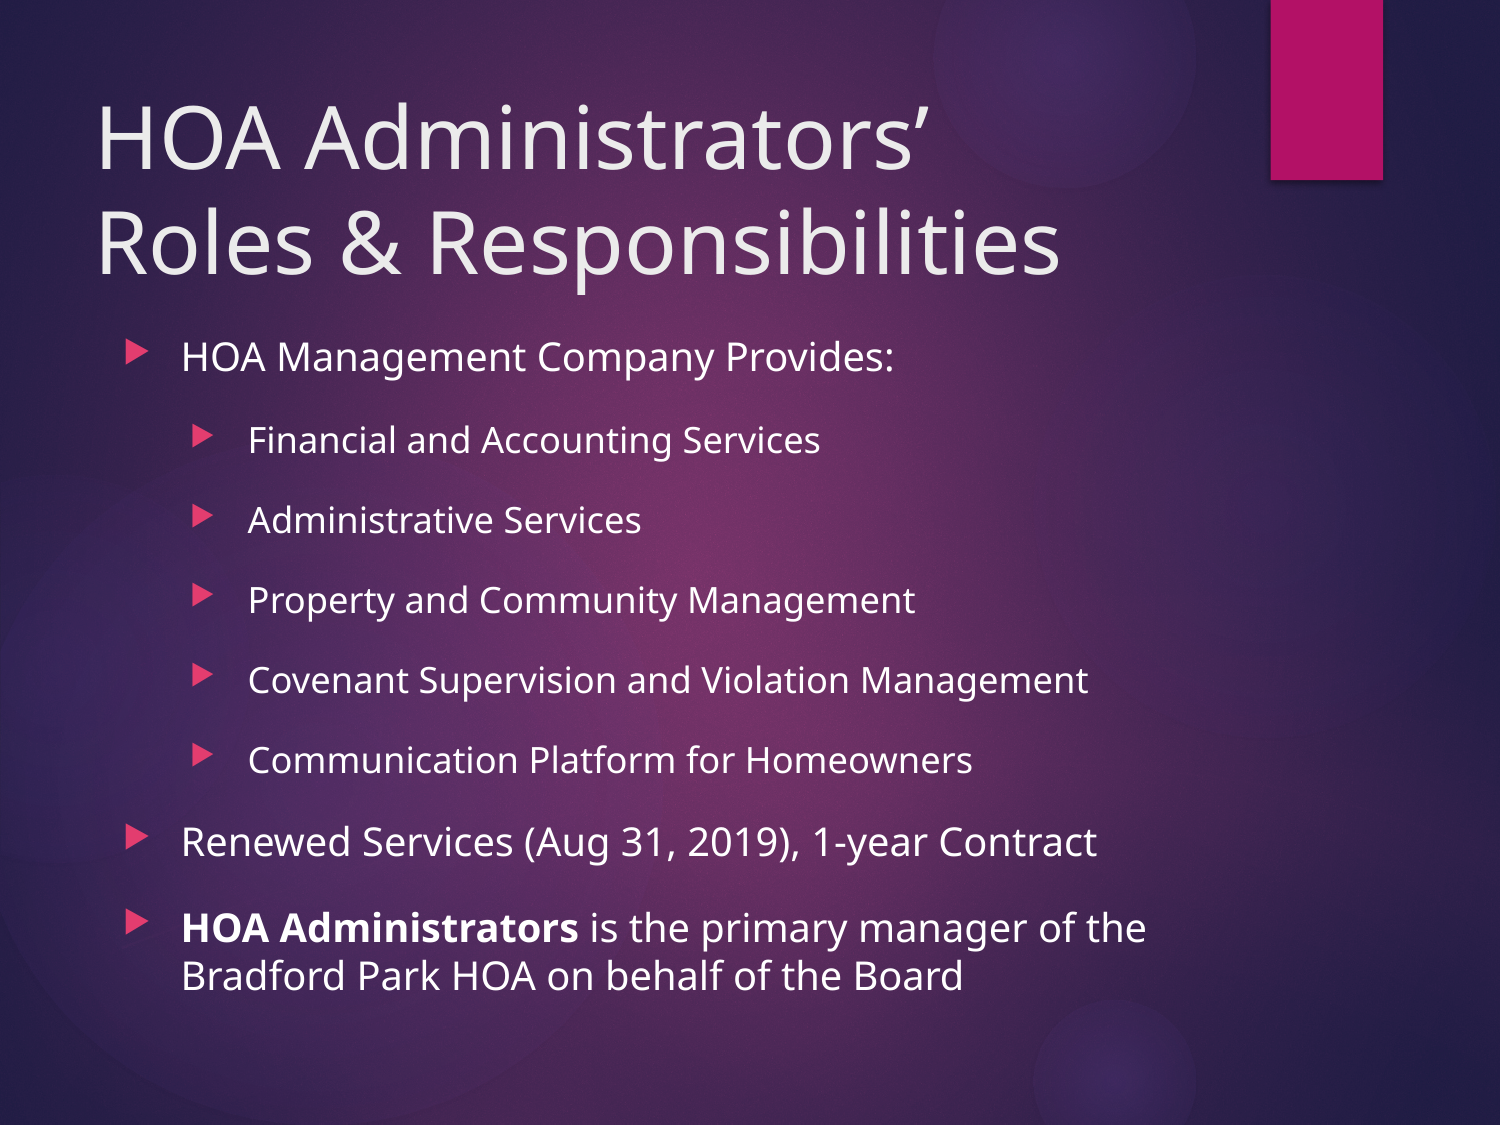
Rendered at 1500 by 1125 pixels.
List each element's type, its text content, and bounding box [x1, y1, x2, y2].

list HOA Management Company Provides: Financial and Accounting Services Administrative Services Property and Community Management Covenant Supervision and Violation Management Communication Platform for Homeowners Renewed Services (Aug 31, 2019), 1-year Contract HOA Administrators is the primary manager of the Bradford Park HOA on behalf of the Board [98, 324, 1256, 1013]
title HOA Administrators’ Roles & Responsibilities [79, 74, 1237, 304]
